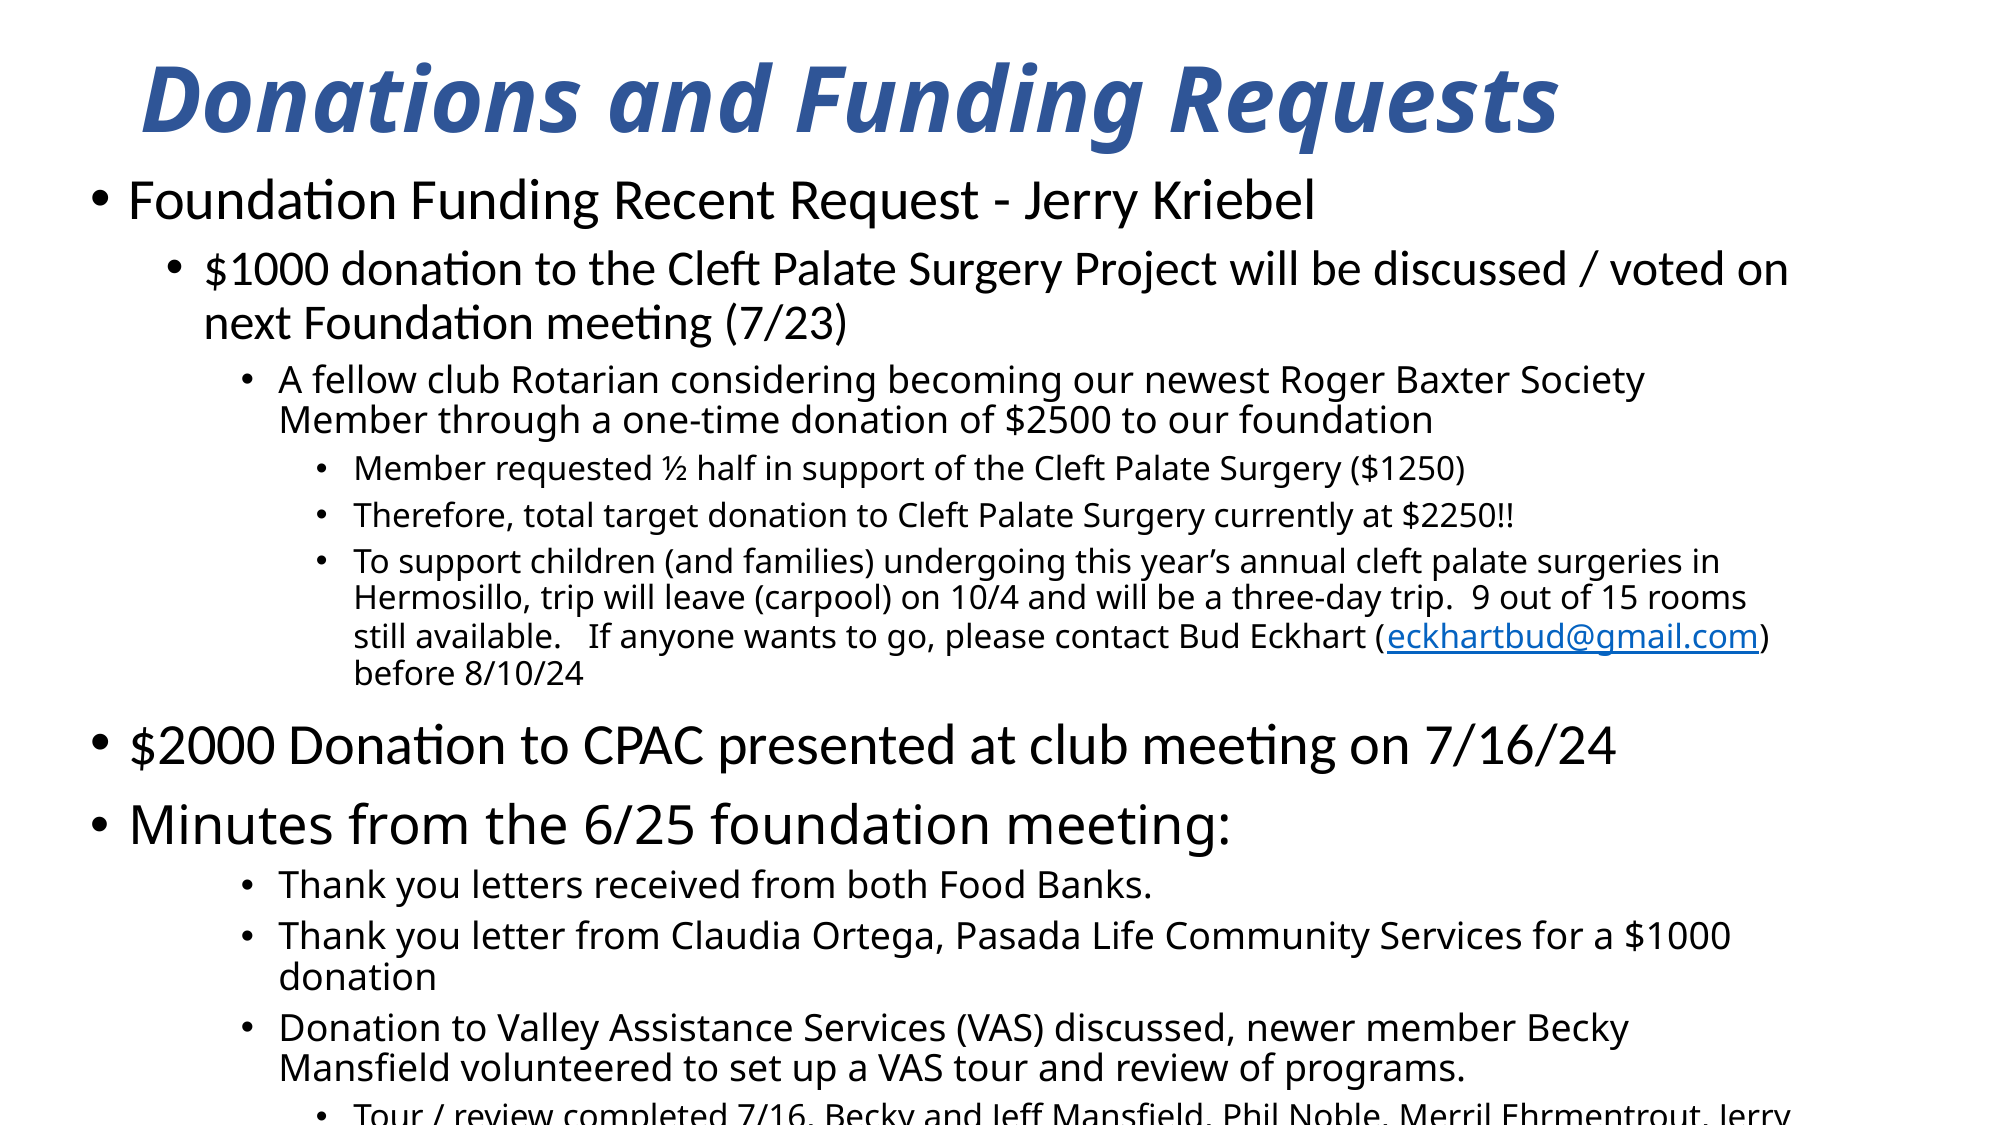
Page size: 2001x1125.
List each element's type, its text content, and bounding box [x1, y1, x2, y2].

title Donations and Funding Requests [125, 21, 1828, 185]
list Foundation Funding Recent Request - Jerry Kriebel $1000 donation to the Cleft Palate Surgery Project will be discussed / voted on next Foundation meeting (7/23) A fellow club Rotarian considering becoming our newest Roger Baxter Society Member through a one-time donation of $2500 to our foundation Member requested ½ half in support of the Cleft Palate Surgery ($1250) Therefore, total target donation to Cleft Palate Surgery currently at $2250!! To support children (and families) undergoing this year’s annual cleft palate surgeries in Hermosillo, trip will leave (carpool) on 10/4 and will be a three-day trip. 9 out of 15 rooms still available. If anyone wants to go, please contact Bud Eckhart (eckhartbud@gmail.com) before 8/10/24 $2000 Donation to CPAC presented at club meeting on 7/16/24 Minutes from the 6/25 foundation meeting: Thank you letters received from both Food Banks. Thank you letter from Claudia Ortega, Pasada Life Community Services for a $1000 donation Donation to Valley Assistance Services (VAS) discussed, newer member Becky Mansfield volunteered to set up a VAS tour and review of programs. Tour / review completed 7/16, Becky and Jeff Mansfield, Phil Noble, Merril Ehrmentrout, Jerry Kriebel, and Bob Shevlin in attendance. VAS donation discussion to be continued at next foundation meeting 7/23. [75, 161, 1809, 1082]
